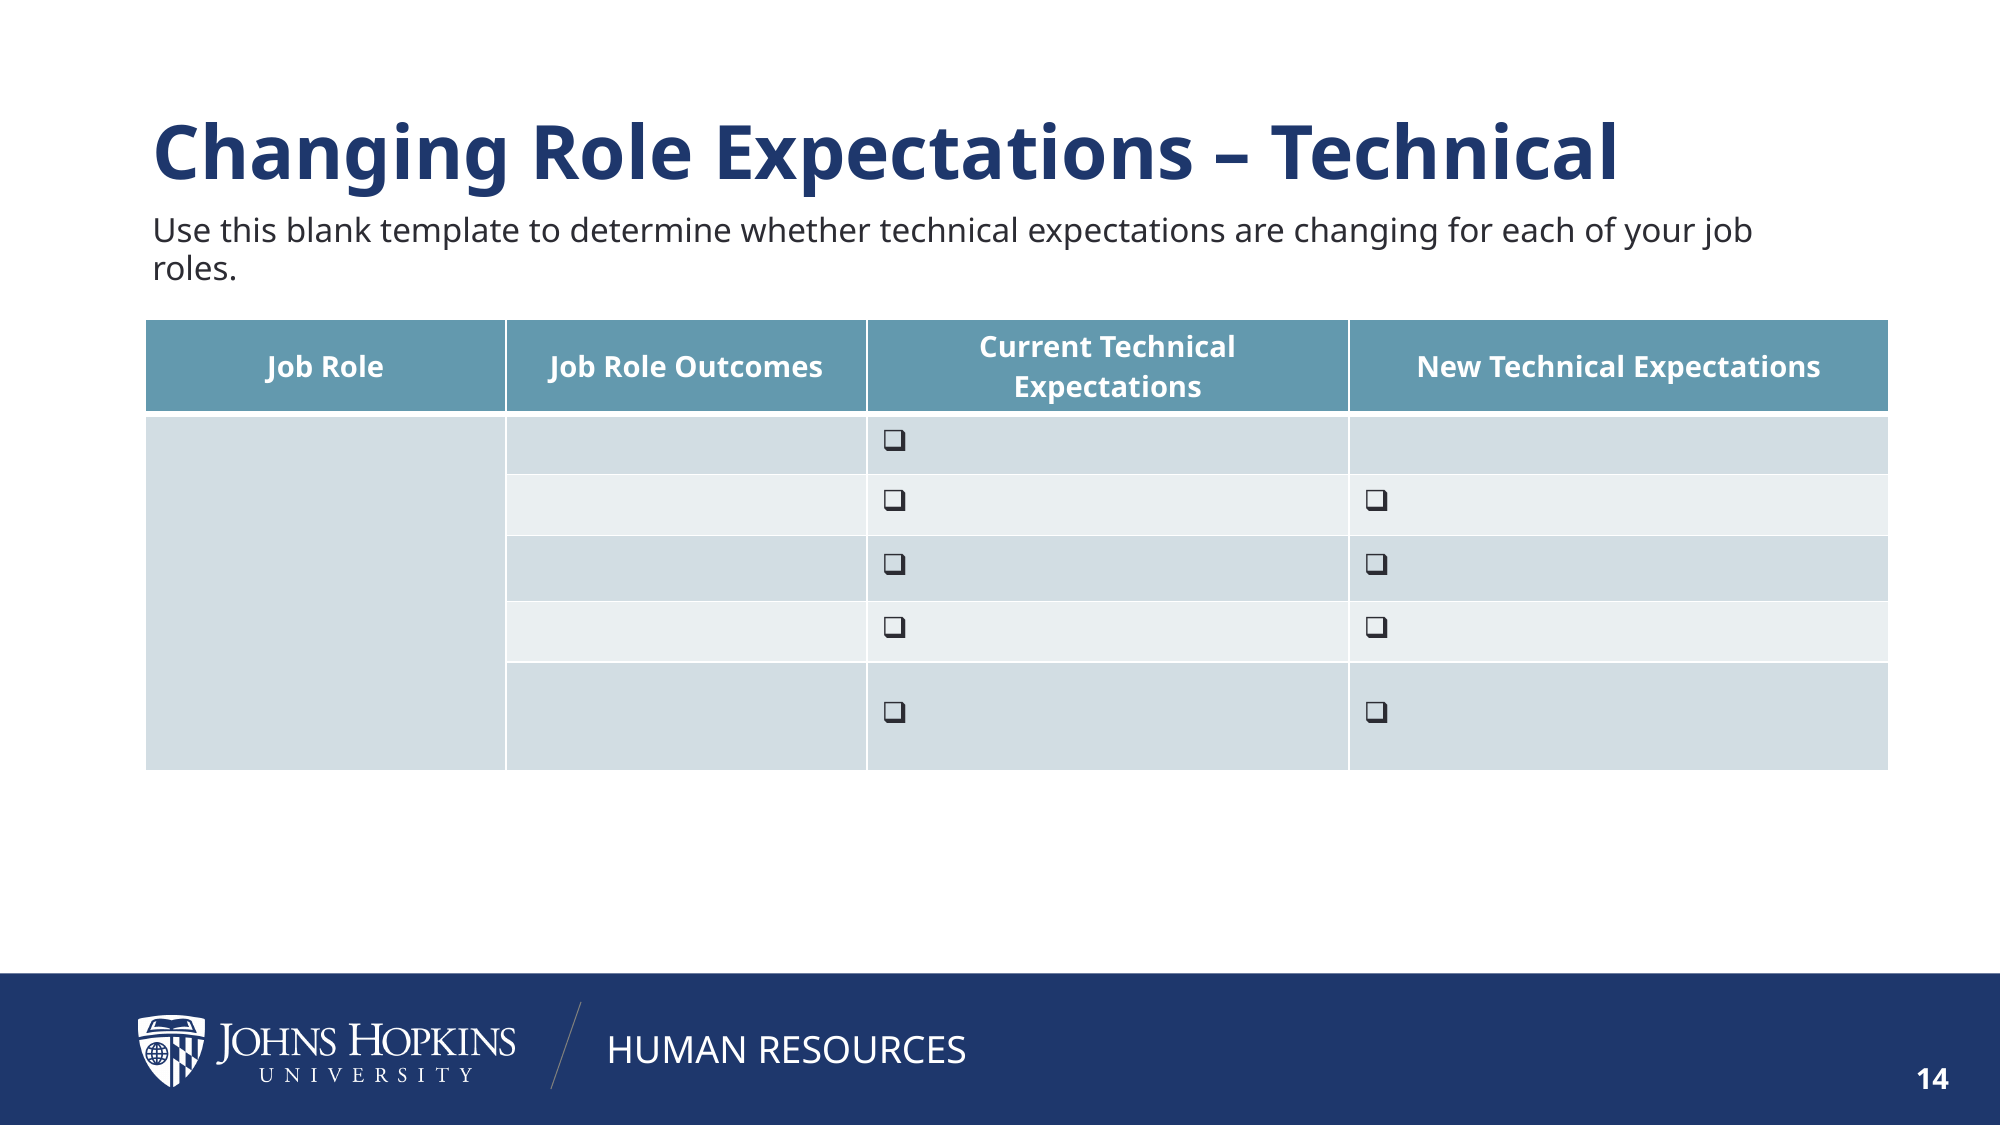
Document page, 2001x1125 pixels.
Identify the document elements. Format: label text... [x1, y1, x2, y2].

table_cell [868, 475, 1348, 535]
table_cell [1350, 475, 1888, 535]
picture [138, 1015, 515, 1087]
table_cell [146, 417, 505, 770]
table_cell [507, 663, 866, 770]
table_cell [1350, 602, 1888, 661]
table_cell [868, 663, 1348, 770]
slide_number 14 [1761, 1050, 1965, 1110]
table_cell [507, 602, 866, 661]
table_cell [868, 417, 1348, 474]
table_header New Technical Expectations [1350, 320, 1888, 411]
table_cell [507, 475, 866, 535]
table_header Job Role Outcomes [507, 320, 866, 411]
list Use this blank template to determine whether technical expectations are changing for each of your job roles. [137, 204, 1862, 830]
table_cell [507, 536, 866, 601]
table_cell [1350, 663, 1888, 770]
title Changing Role Expectations – Technical [137, 59, 1862, 204]
table_cell [868, 536, 1348, 601]
table_header Current Technical Expectations [868, 320, 1348, 411]
table_cell [868, 602, 1348, 661]
table_cell [1350, 536, 1888, 601]
table_header Job Role [146, 320, 505, 411]
table_cell [1350, 417, 1888, 474]
table_cell [507, 417, 866, 474]
